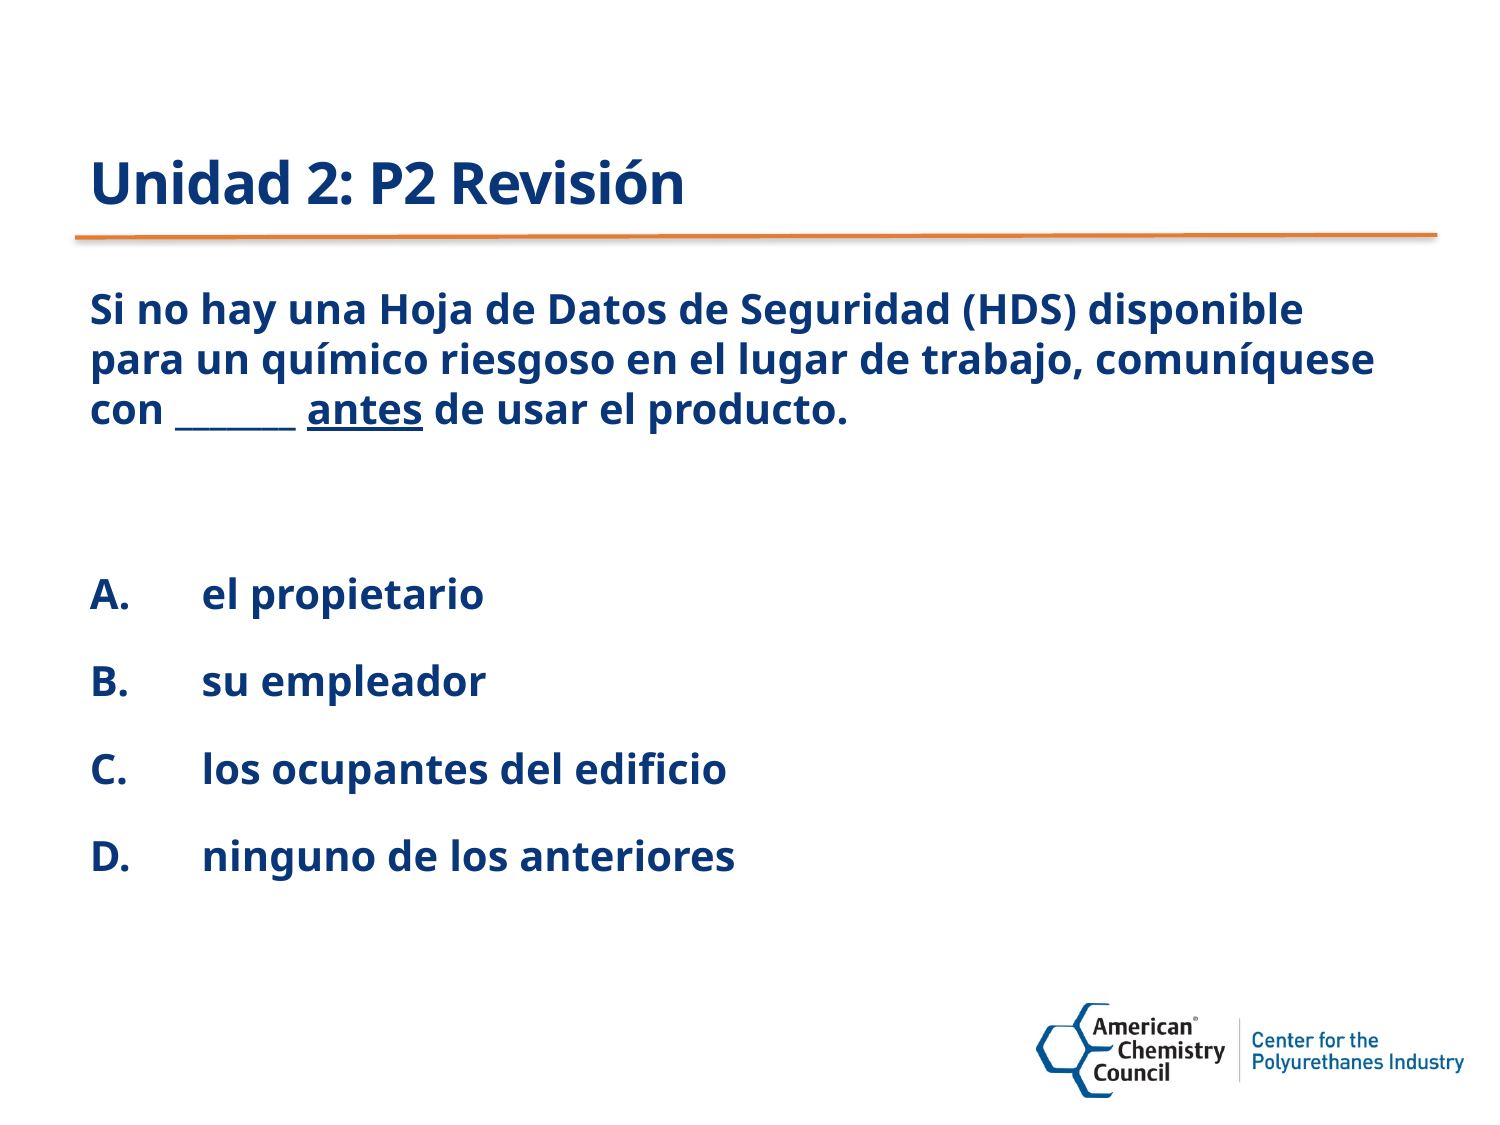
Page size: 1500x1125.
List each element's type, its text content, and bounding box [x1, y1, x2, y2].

list Si no hay una Hoja de Datos de Seguridad (HDS) disponible para un químico riesgoso en el lugar de trabajo, comuníquese con _______ antes de usar el producto. el propietario su empleador los ocupantes del edificio ninguno de los anteriores [75, 275, 1425, 988]
title Unidad 2: P2 Revisión [75, 35, 1250, 224]
picture [1036, 1003, 1464, 1098]
